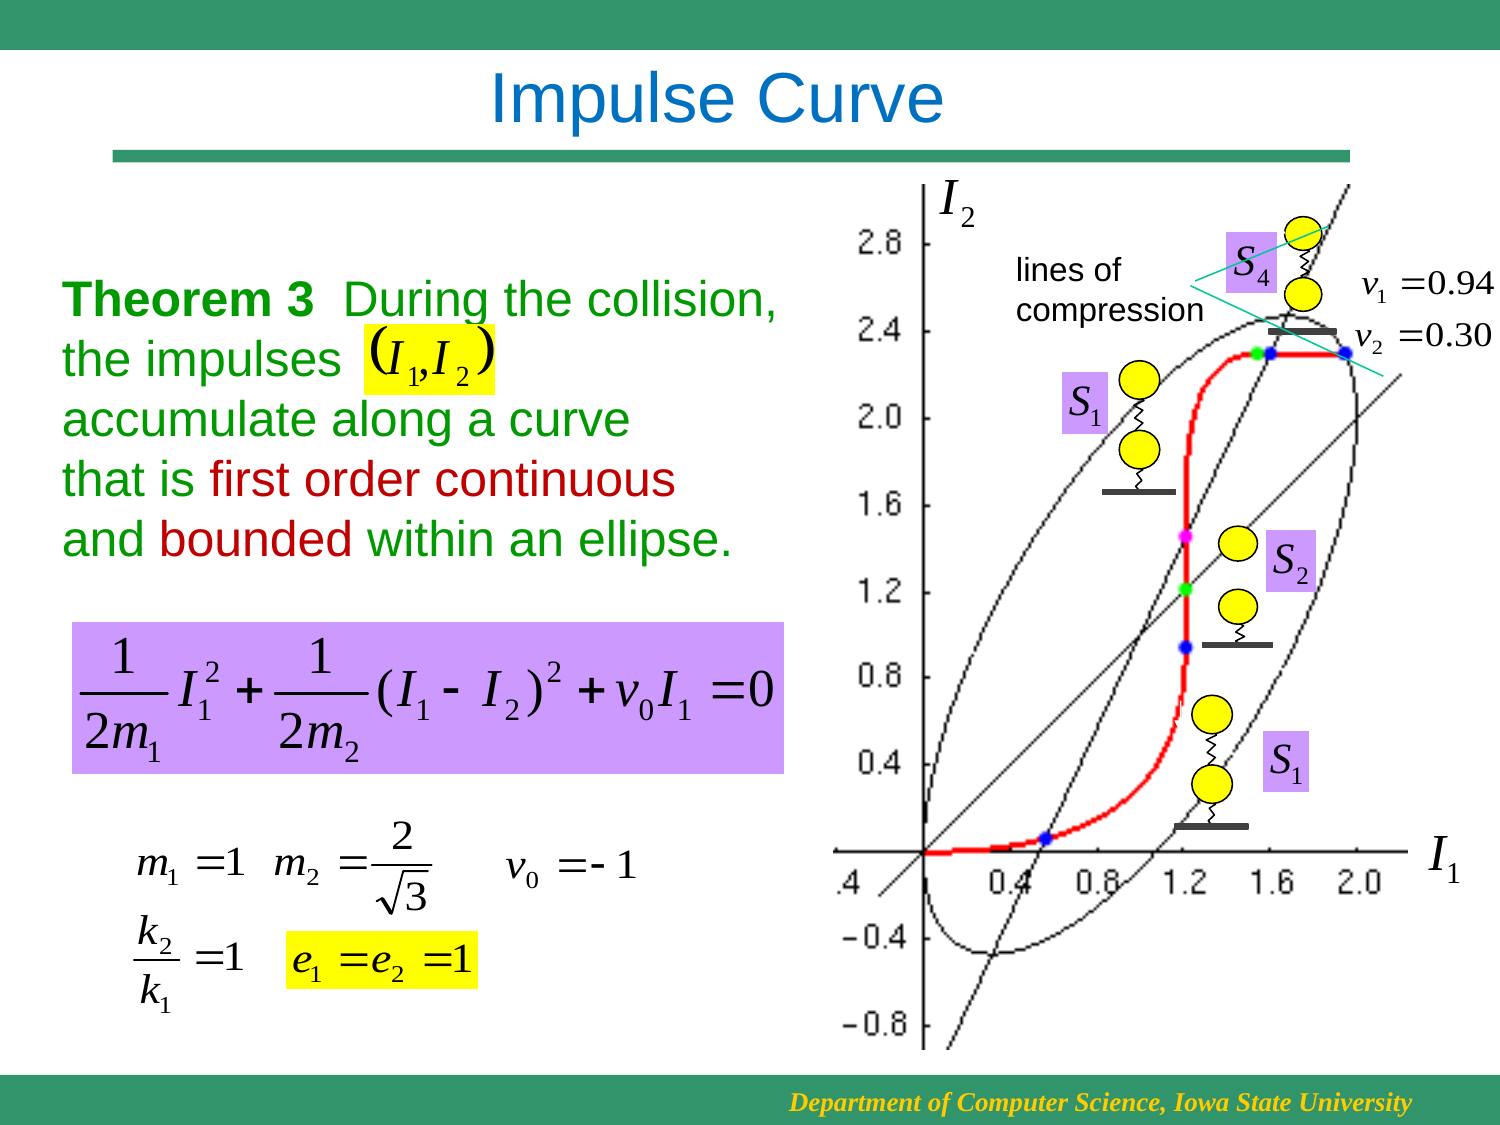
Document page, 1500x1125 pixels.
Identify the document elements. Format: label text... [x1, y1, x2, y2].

title Impulse Curve [99, 0, 1376, 188]
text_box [999, 225, 1384, 377]
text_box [1418, 818, 1467, 893]
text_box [1388, 311, 1500, 362]
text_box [498, 836, 642, 900]
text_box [1061, 384, 1176, 495]
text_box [1202, 525, 1317, 648]
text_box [42, 259, 812, 578]
picture [833, 184, 1408, 1050]
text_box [1388, 260, 1500, 310]
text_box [71, 622, 785, 774]
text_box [125, 809, 478, 1023]
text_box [1174, 694, 1310, 830]
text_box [929, 162, 987, 237]
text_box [1226, 216, 1337, 224]
